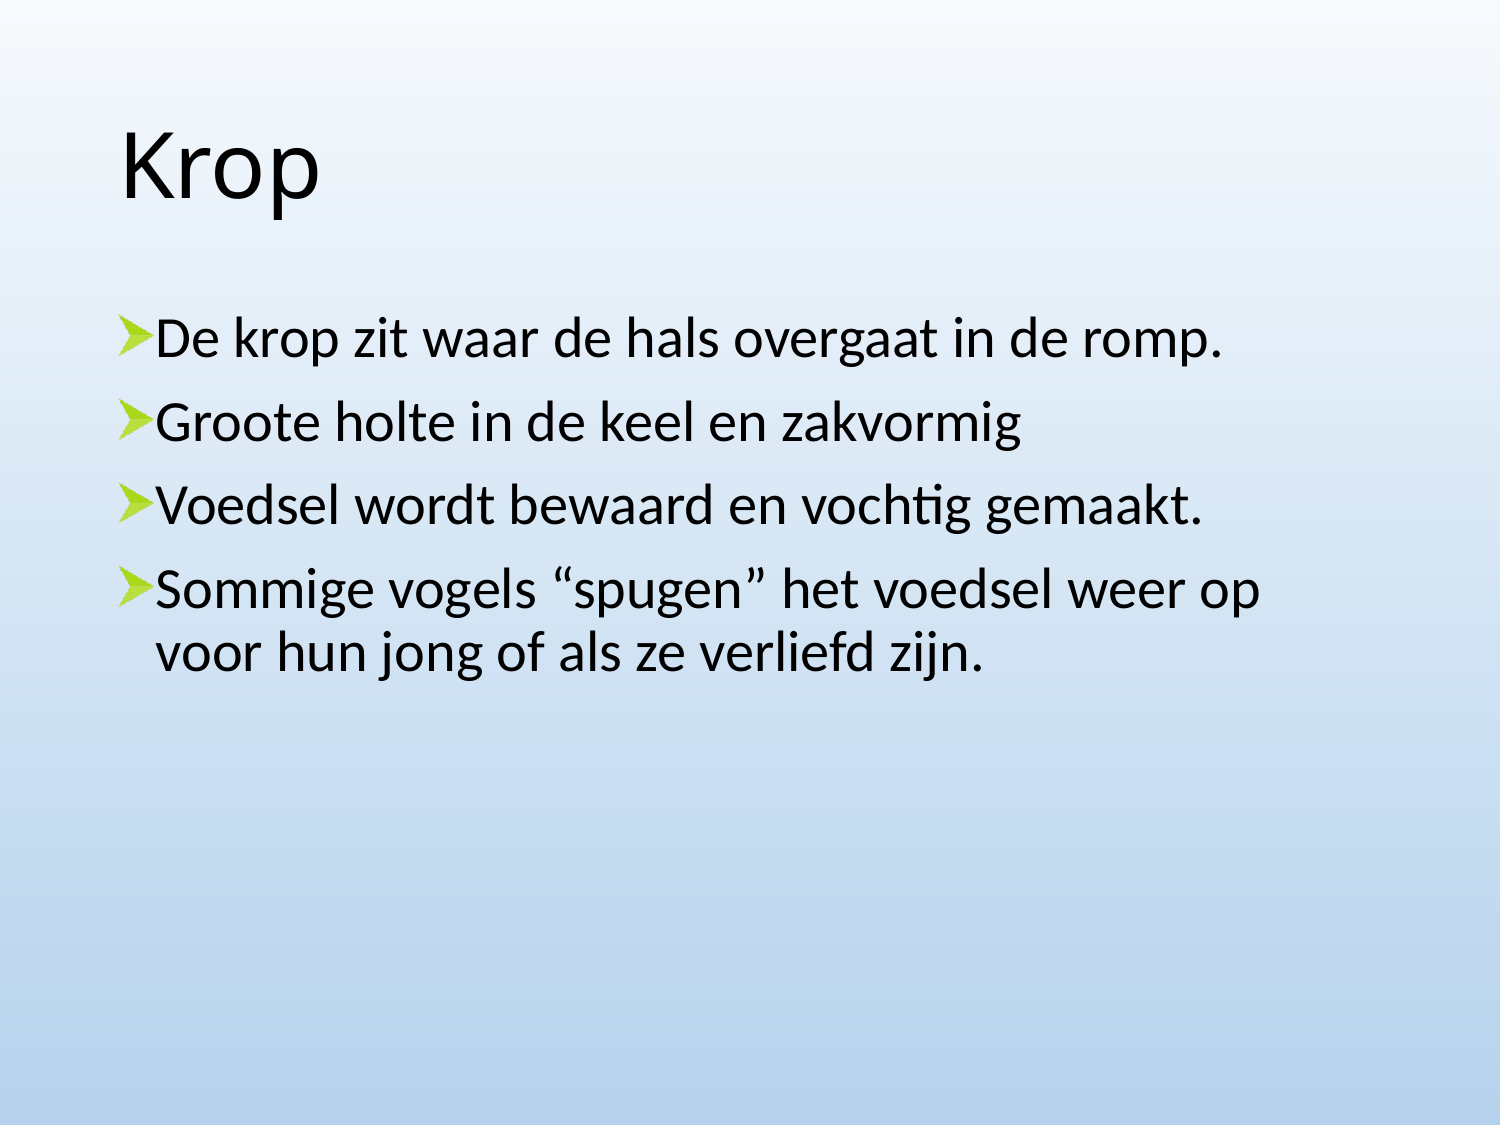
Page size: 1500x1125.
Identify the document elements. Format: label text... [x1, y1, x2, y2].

picture [118, 565, 154, 607]
picture [118, 482, 154, 523]
list De krop zit waar de hals overgaat in de romp. Groote holte in de keel en zakvormig Voedsel wordt bewaard en vochtig gemaakt. Sommige vogels “spugen” het voedsel weer op voor hun jong of als ze verliefd zijn. [103, 299, 1397, 1014]
picture [118, 314, 154, 356]
title Krop [103, 59, 1397, 278]
picture [118, 398, 154, 440]
